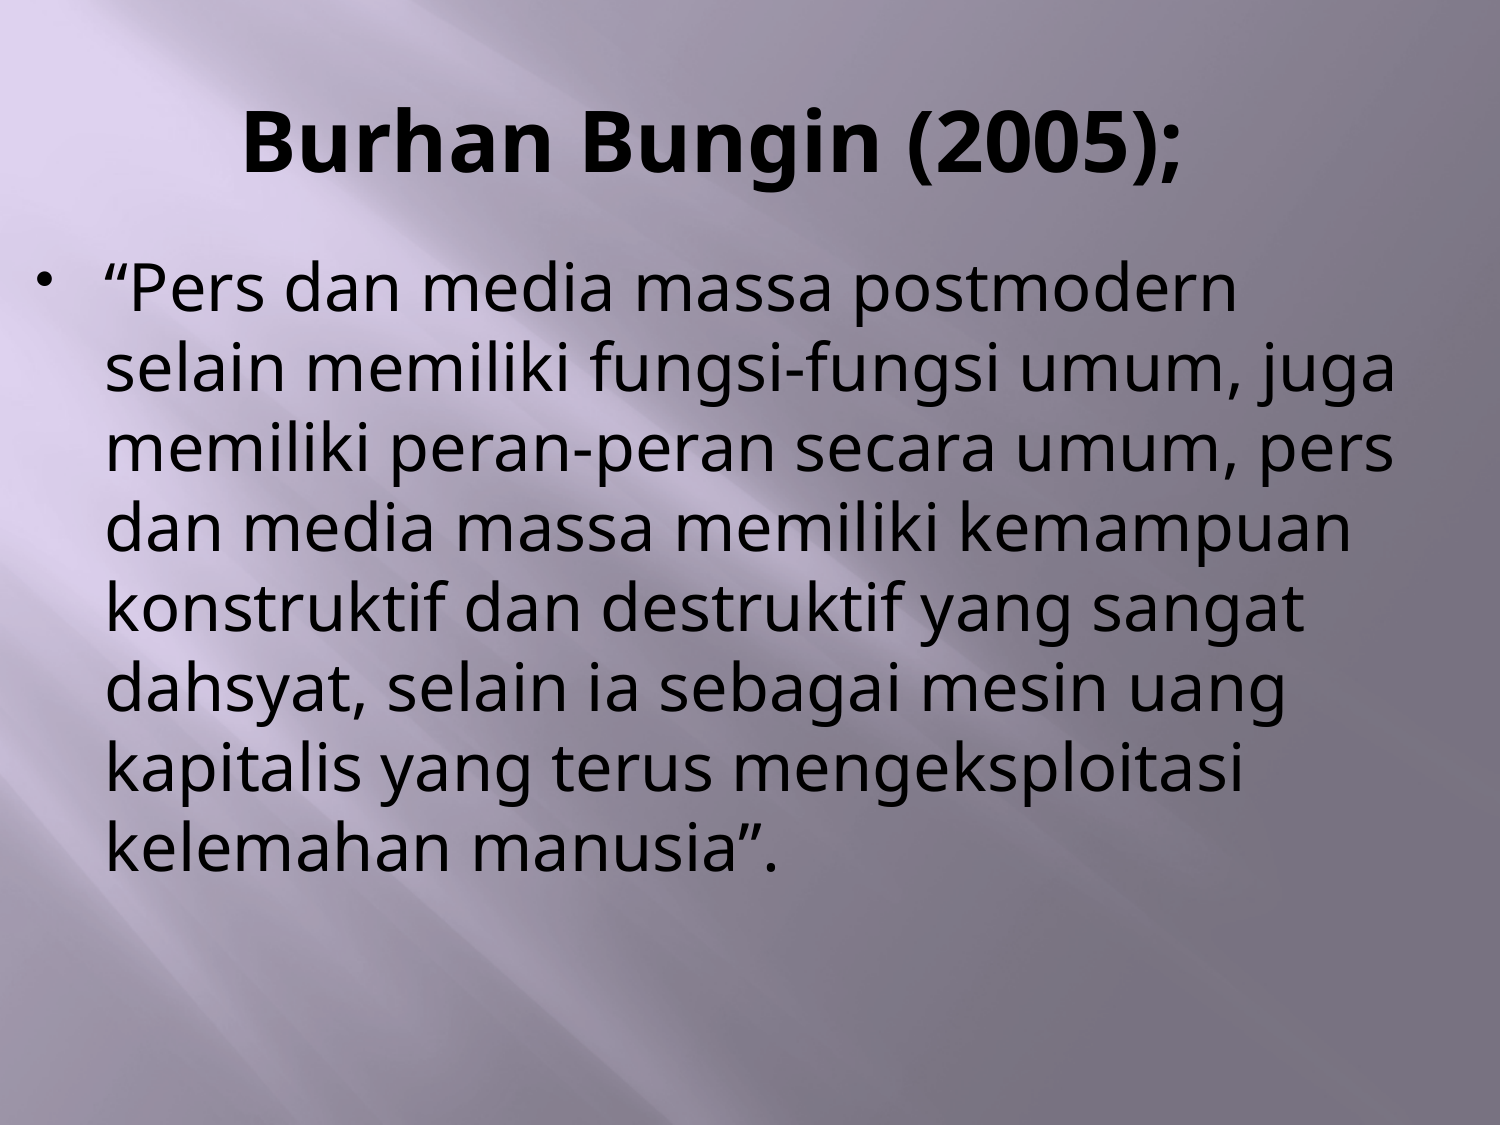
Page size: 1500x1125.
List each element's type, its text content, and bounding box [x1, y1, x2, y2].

list “Pers dan media massa postmodern selain memiliki fungsi-fungsi umum, juga memiliki peran-peran secara umum, pers dan media massa memiliki kemampuan konstruktif dan destruktif yang sangat dahsyat, selain ia sebagai mesin uang kapitalis yang terus mengeksploitasi kelemahan manusia”. [0, 236, 1425, 939]
title Burhan Bungin (2005); [0, 45, 1425, 233]
